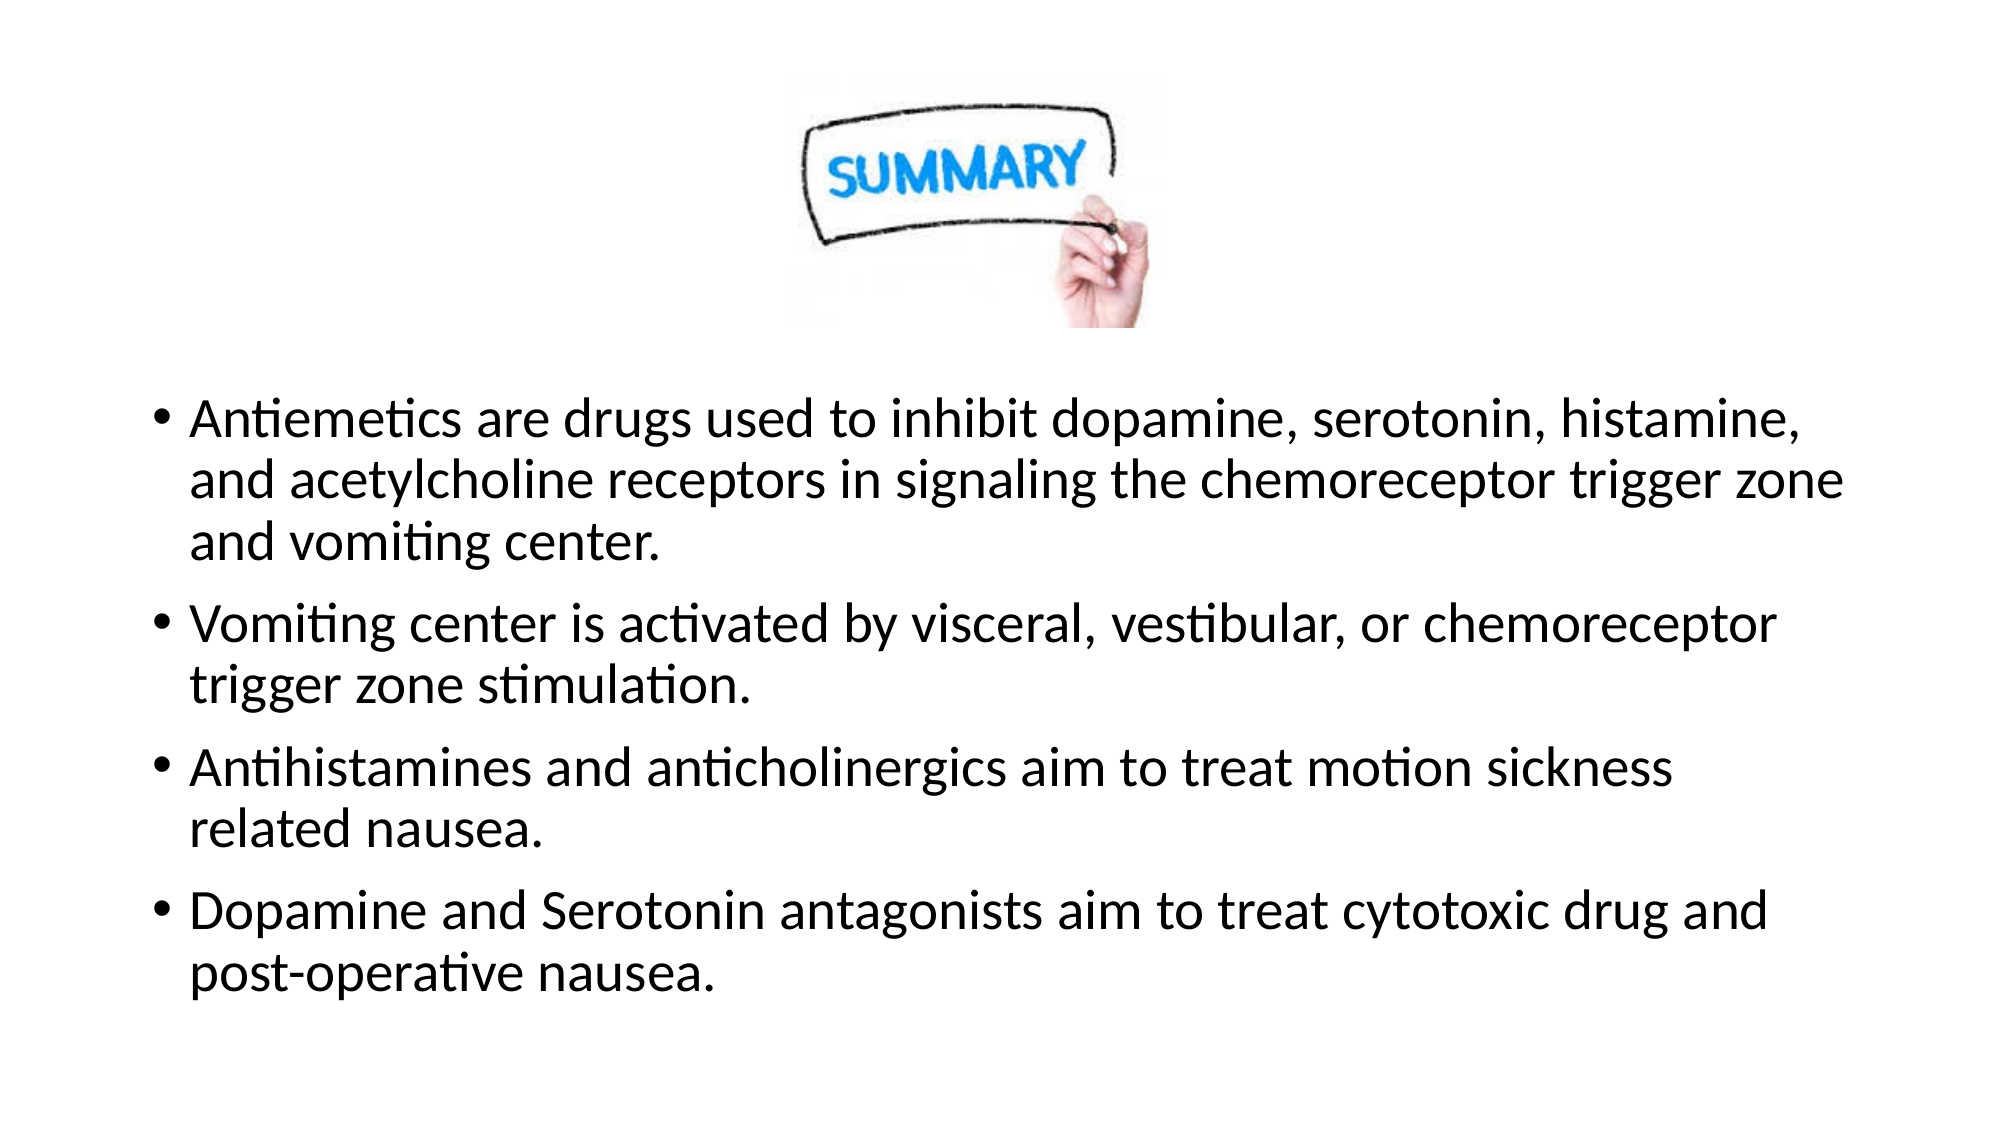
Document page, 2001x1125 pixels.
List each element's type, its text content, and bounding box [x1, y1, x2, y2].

list Antiemetics are drugs used to inhibit dopamine, serotonin, histamine, and acetylcholine receptors in signaling the chemoreceptor trigger zone and vomiting center. Vomiting center is activated by visceral, vestibular, or chemoreceptor trigger zone stimulation. Antihistamines and anticholinergics aim to treat motion sickness related nausea. Dopamine and Serotonin antagonists aim to treat cytotoxic drug and post-operative nausea. [137, 380, 1863, 1014]
picture [786, 77, 1162, 328]
